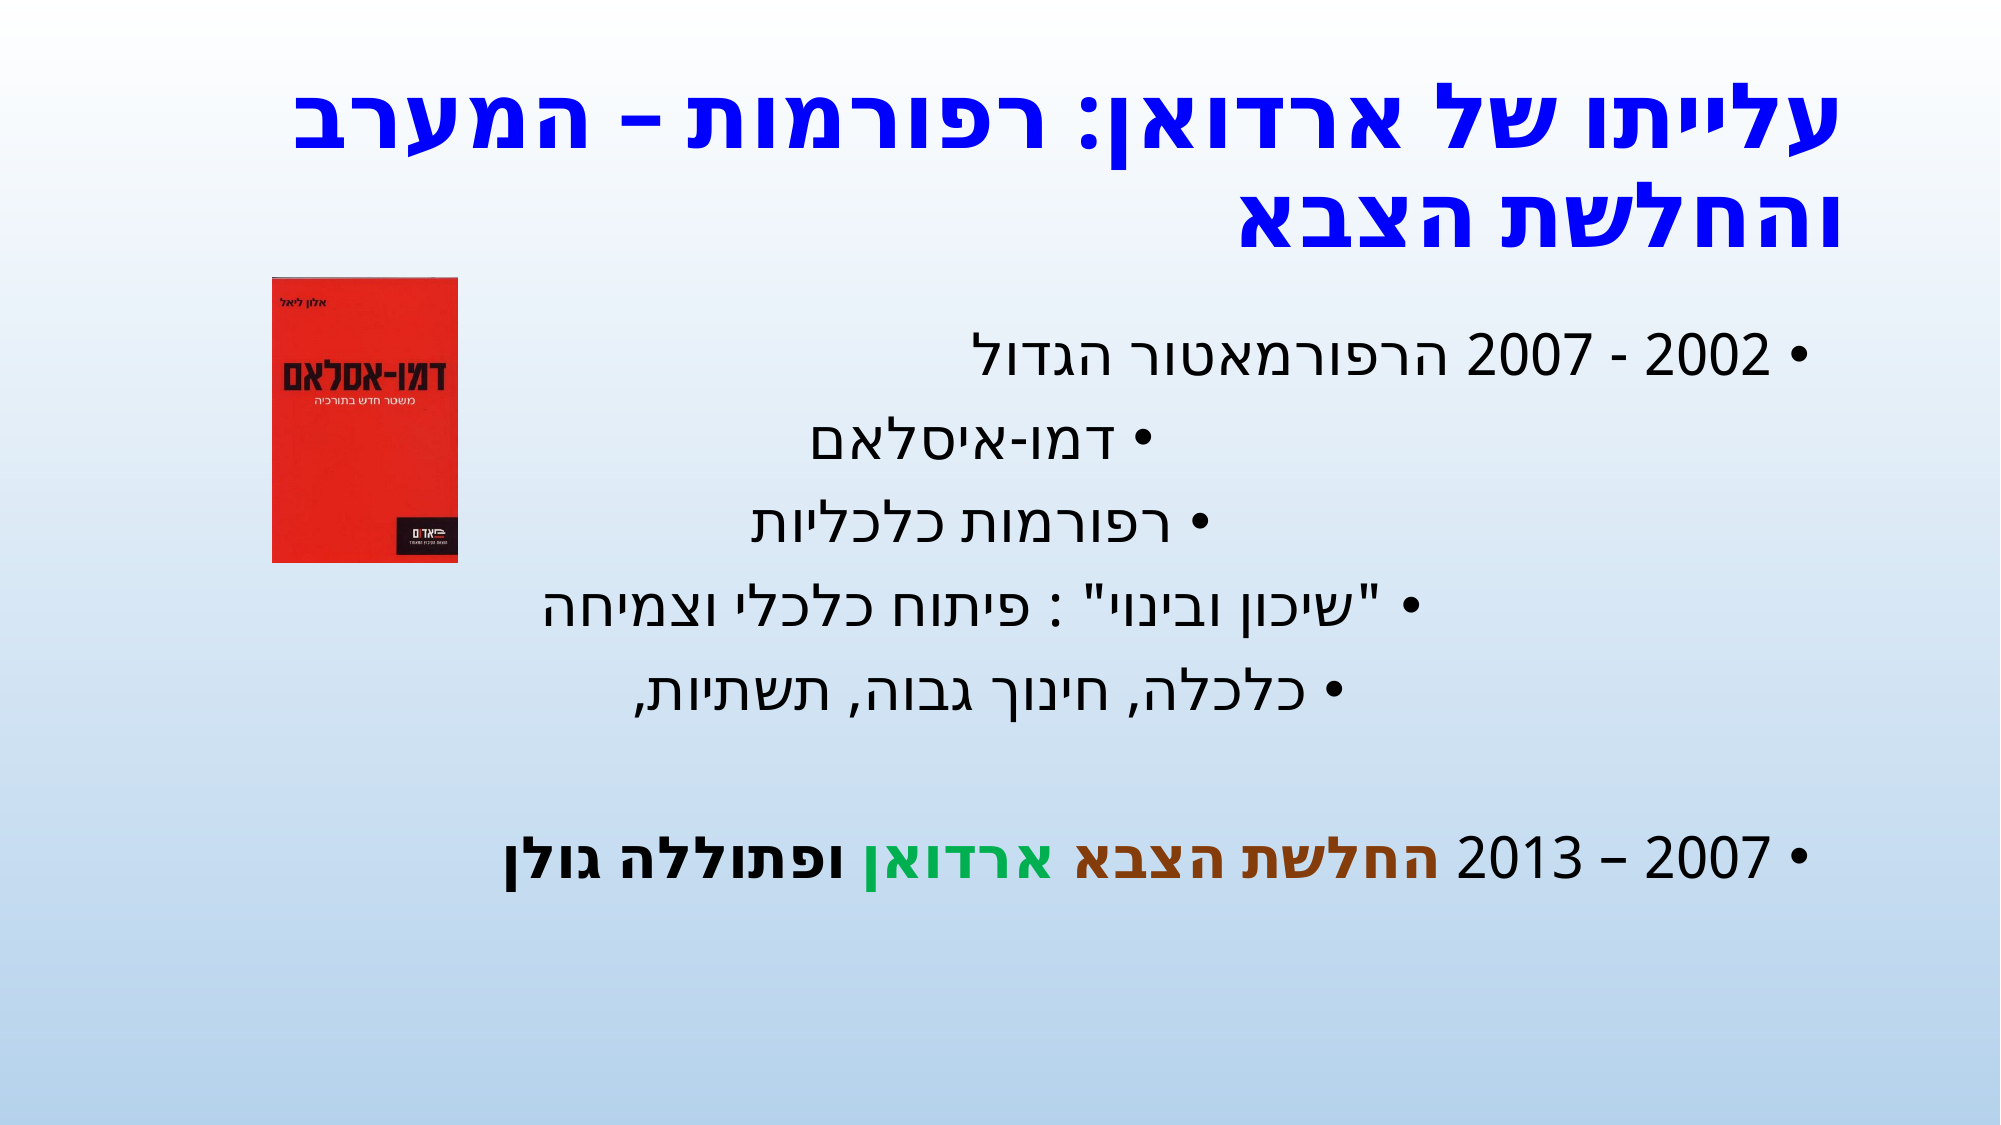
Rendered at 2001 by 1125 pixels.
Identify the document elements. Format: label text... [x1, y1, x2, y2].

list 2002 - 2007 הרפורמאטור הגדול דמו-איסלאם רפורמות כלכליות "שיכון ובינוי" : פיתוח כלכלי וצמיחה כלכלה, חינוך גבוה, תשתיות, 2007 – 2013 החלשת הצבא ארדואן ופתוללה גולן [137, 317, 1825, 1095]
title עלייתו של ארדואן: רפורמות – המערב והחלשת הצבא [137, 59, 1863, 278]
picture [272, 277, 458, 563]
